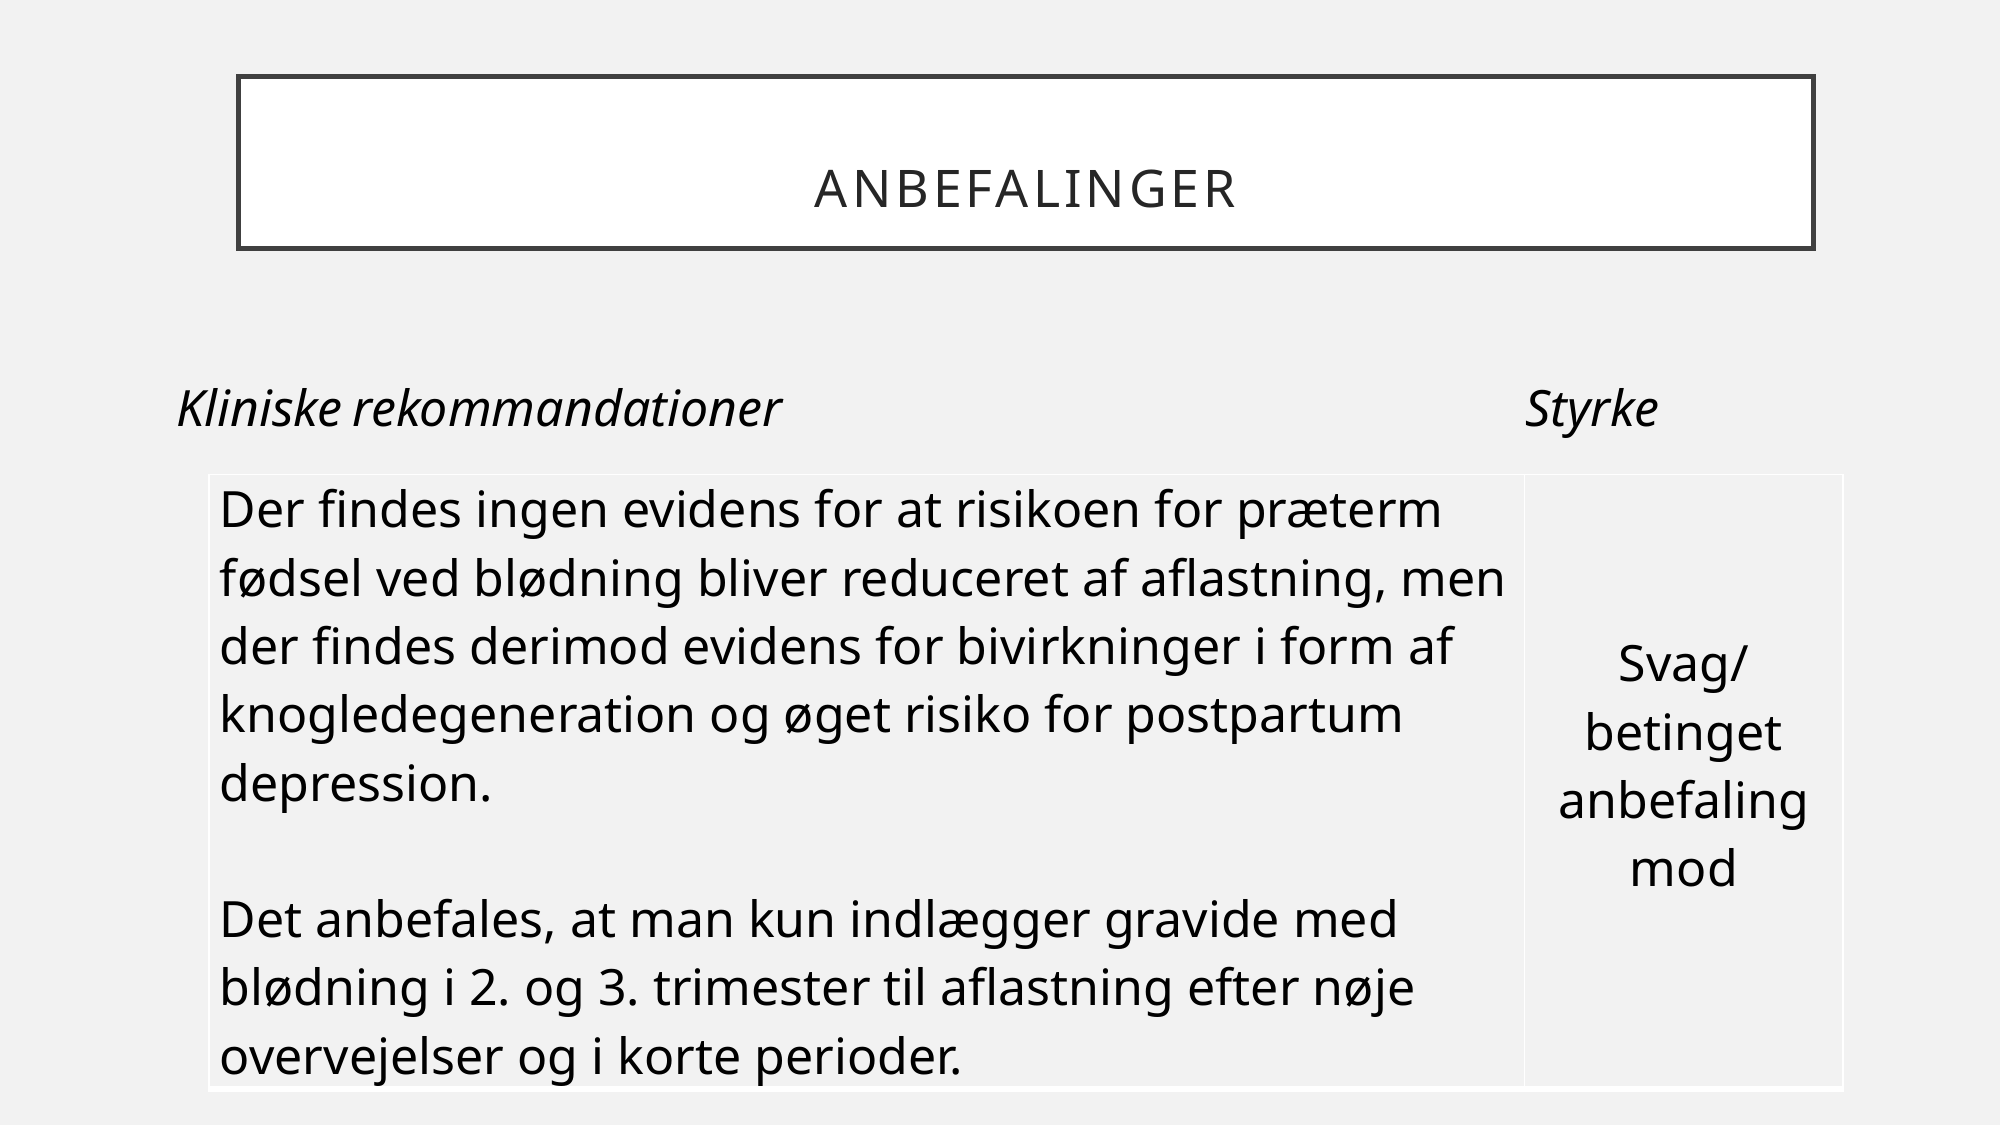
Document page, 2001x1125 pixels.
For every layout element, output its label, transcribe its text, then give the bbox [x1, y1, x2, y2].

table_header Svag/betinget anbefaling mod [1525, 475, 1842, 1086]
text_box Styrke [1510, 368, 1772, 444]
title Anbefalinger [236, 74, 1816, 251]
text_box Kliniske rekommandationer [161, 368, 807, 444]
table_header Der findes ingen evidens for at risikoen for præterm fødsel ved blødning bliver reduceret af aflastning, men der findes derimod evidens for bivirkninger i form af knogledegeneration og øget risiko for postpartum depression. Det anbefales, at man kun indlægger gravide med blødning i 2. og 3. trimester til aflastning efter nøje overvejelser og i korte perioder. [210, 475, 1524, 1086]
